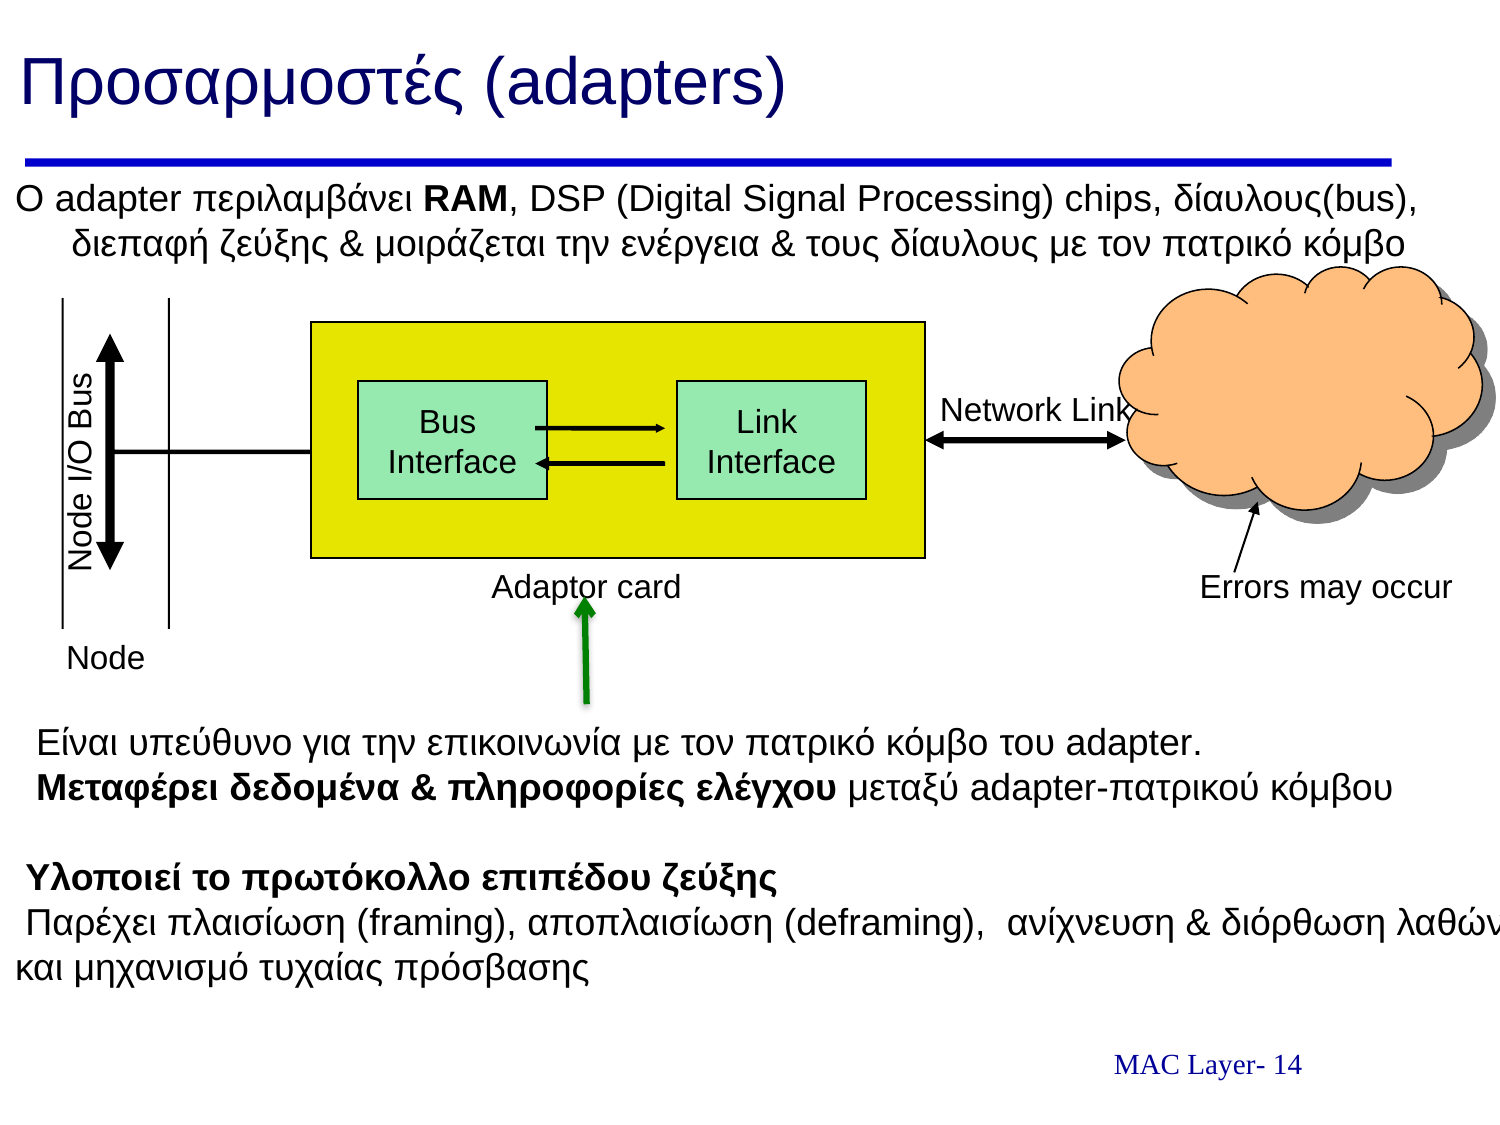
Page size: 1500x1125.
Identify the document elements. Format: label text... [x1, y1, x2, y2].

list O adapter περιλαμβάνει RAM, DSP (Digital Signal Processing) chips, δίαυλους(bus), διεπαφή ζεύξης & μοιράζεται την ενέργεια & τους δίαυλους με τον πατρικό κόμβο [0, 166, 1500, 710]
text_box [1119, 266, 1483, 511]
text_box [1238, 501, 1260, 558]
text_box Είναι υπεύθυνο για την επικοινωνία με τον πατρικό κόμβο του adapter. Μεταφέρει δεδομένα & πληροφορίες ελέγχου μεταξύ adapter-πατρικού κόμβου Υλοποιεί το πρωτόκολλο επιπέδου ζεύξης Παρέχει πλαισίωση (framing), αποπλαισίωση (deframing), ανίχνευση & διόρθωση λαθών, και μηχανισμό τυχαίας πρόσβασης [0, 710, 1500, 1040]
text_box Node I/O Bus [50, 357, 106, 588]
text_box [310, 321, 925, 559]
text_box Network Link [924, 380, 1135, 436]
text_box [535, 424, 666, 433]
text_box Adaptor card [476, 558, 697, 613]
text_box [103, 333, 117, 451]
text_box [535, 457, 666, 470]
text_box [924, 436, 1126, 447]
text_box [106, 452, 117, 571]
text_box Bus Interface [357, 380, 547, 499]
title Προσαρμοστές (adapters) [4, 0, 1455, 126]
text_box Node [50, 628, 161, 684]
text_box Errors may occur [1092, 558, 1468, 613]
text_box Link Interface [676, 380, 866, 499]
